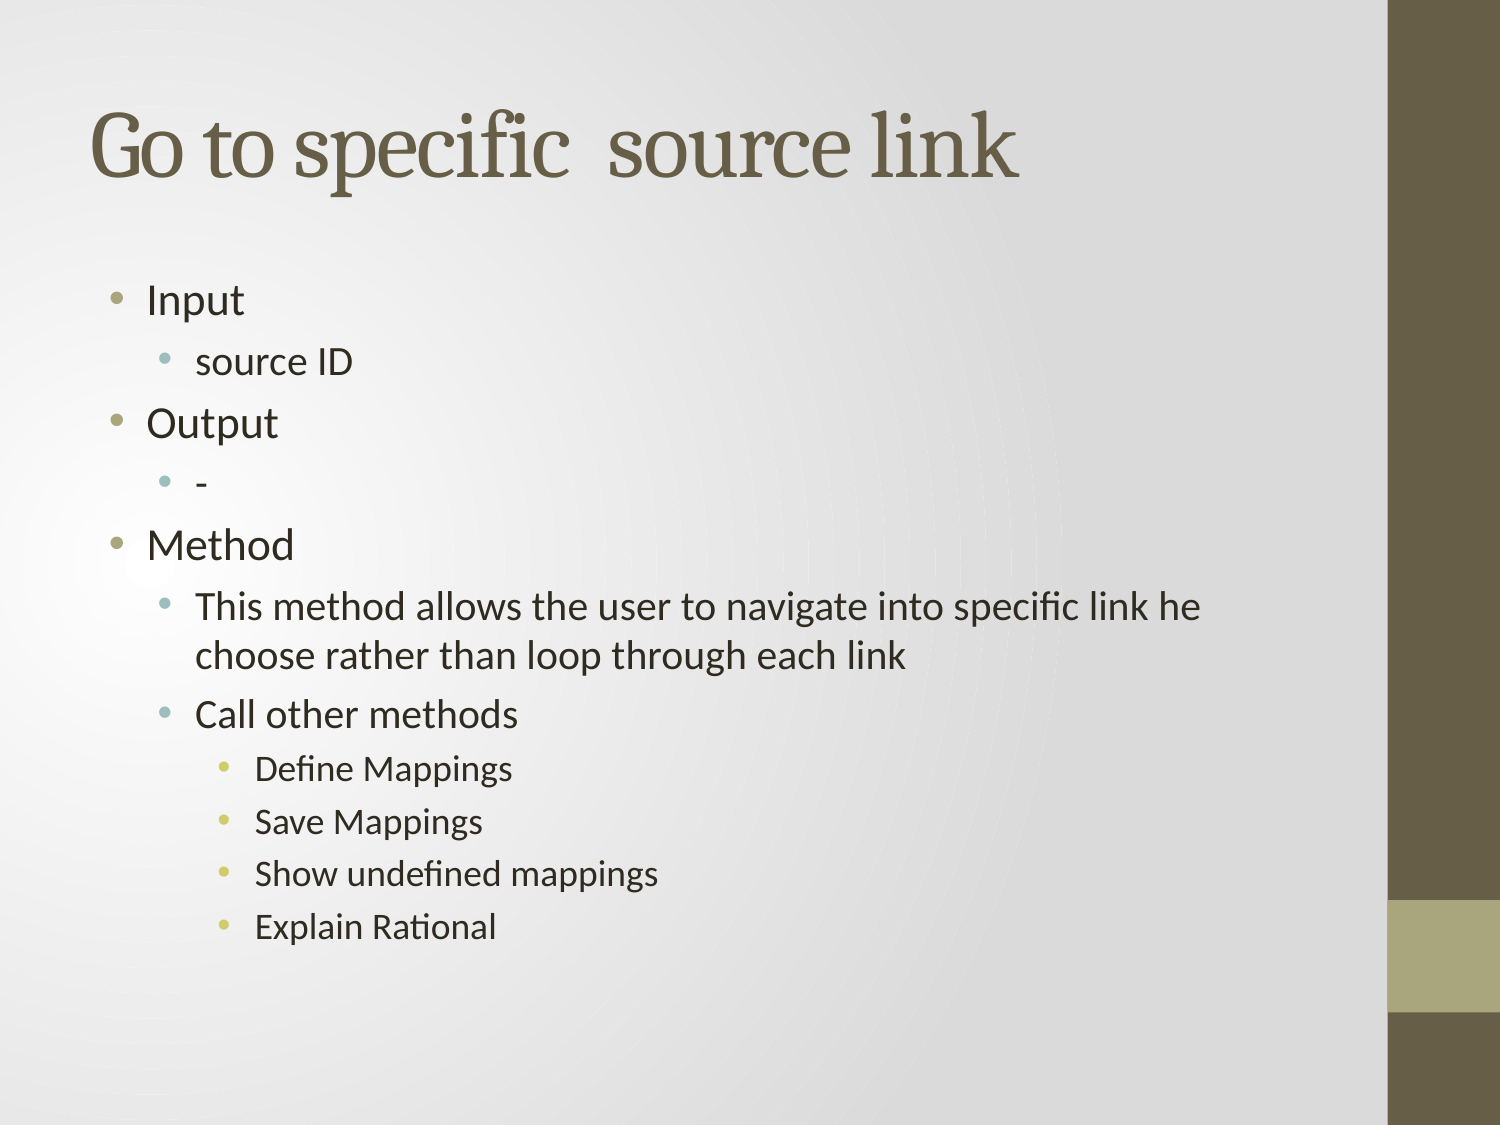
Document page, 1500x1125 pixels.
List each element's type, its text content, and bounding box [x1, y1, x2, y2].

title Go to specific source link [75, 45, 1325, 233]
list Input source ID Output - Method This method allows the user to navigate into specific link he choose rather than loop through each link Call other methods Define Mappings Save Mappings Show undefined mappings Explain Rational [74, 262, 1326, 1051]
